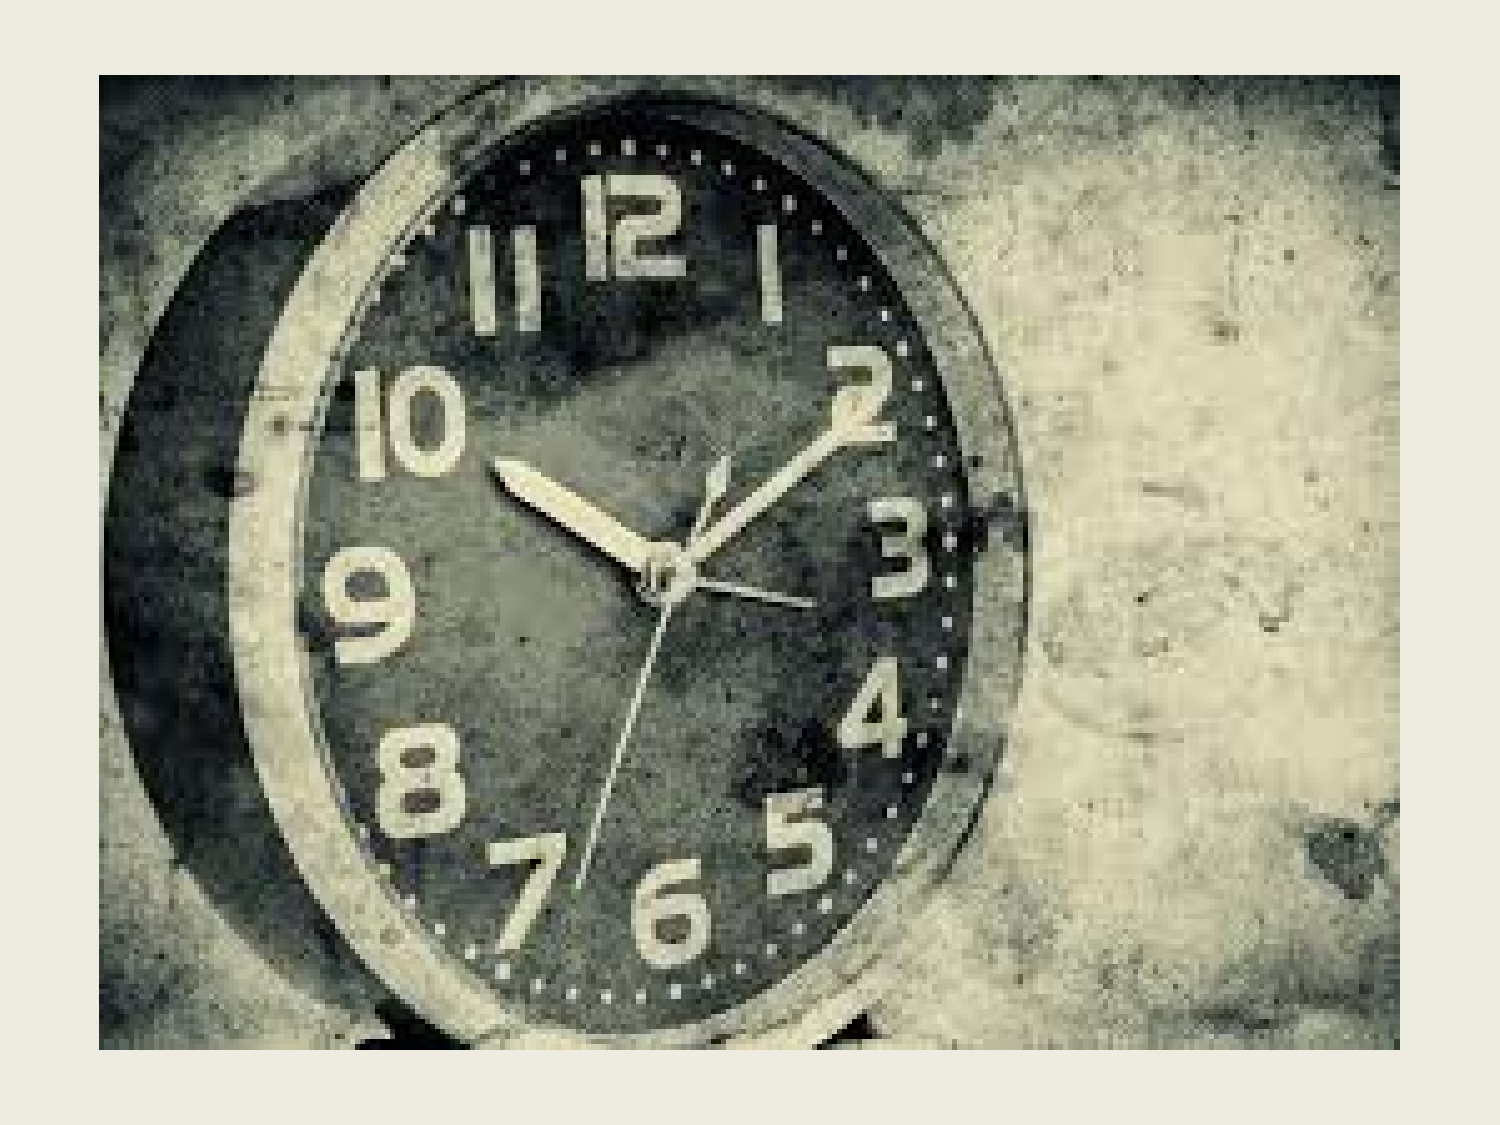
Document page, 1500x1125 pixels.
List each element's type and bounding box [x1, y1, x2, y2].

list [99, 75, 1401, 1050]
